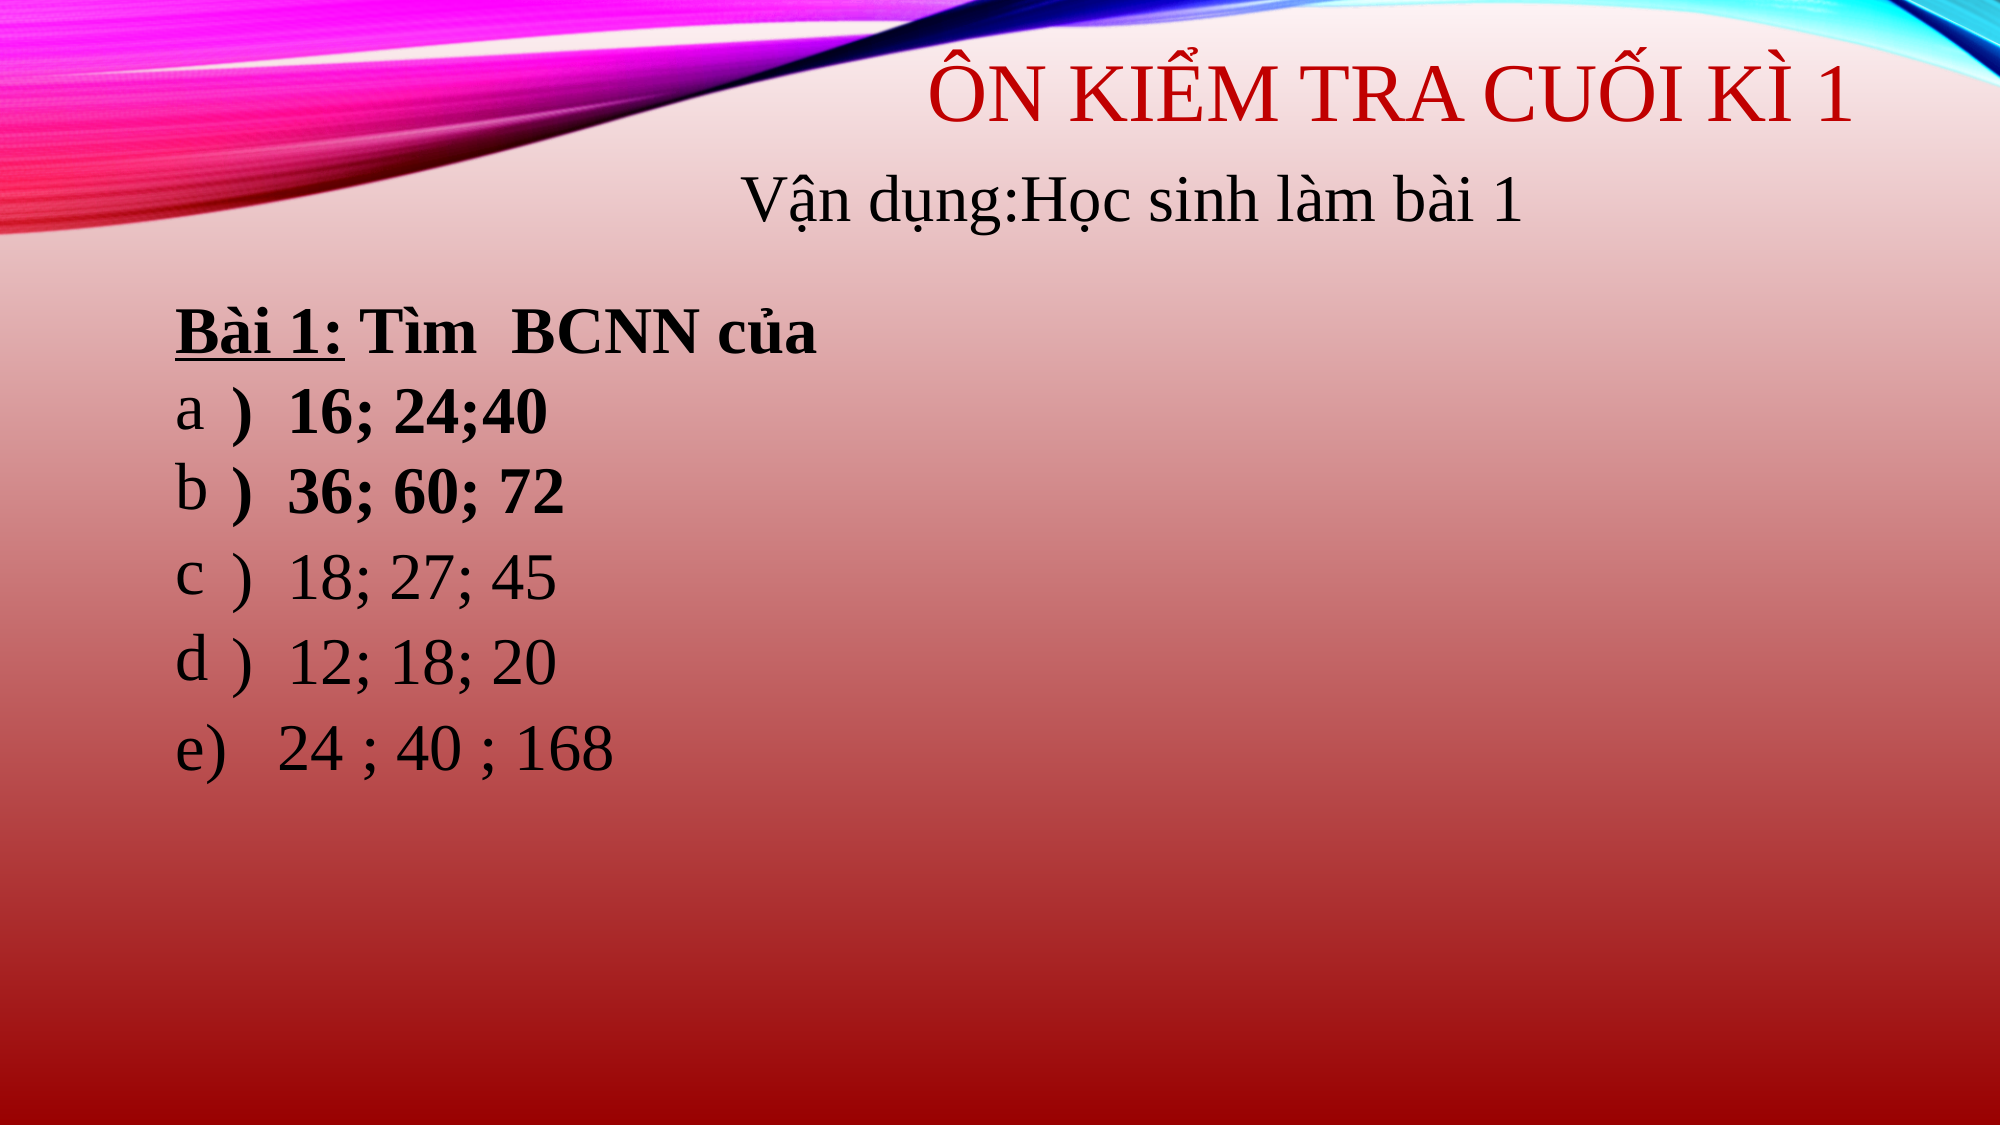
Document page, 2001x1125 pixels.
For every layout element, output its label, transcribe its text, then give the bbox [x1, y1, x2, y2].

text_box Bài 1: Tìm BCNN của ) 16; 24;40 ) 36; 60; 72 ) 18; 27; 45 ) 12; 18; 20 e) 24 ; 40 ; 168 [160, 274, 1161, 791]
text_box ÔN KIỂM TRA CUỐI KÌ 1 [912, 30, 1872, 146]
picture [0, 0, 2000, 237]
text_box Vận dụng:Học sinh làm bài 1 [725, 146, 1792, 242]
picture [1910, 0, 2000, 45]
picture [1890, 0, 2000, 75]
